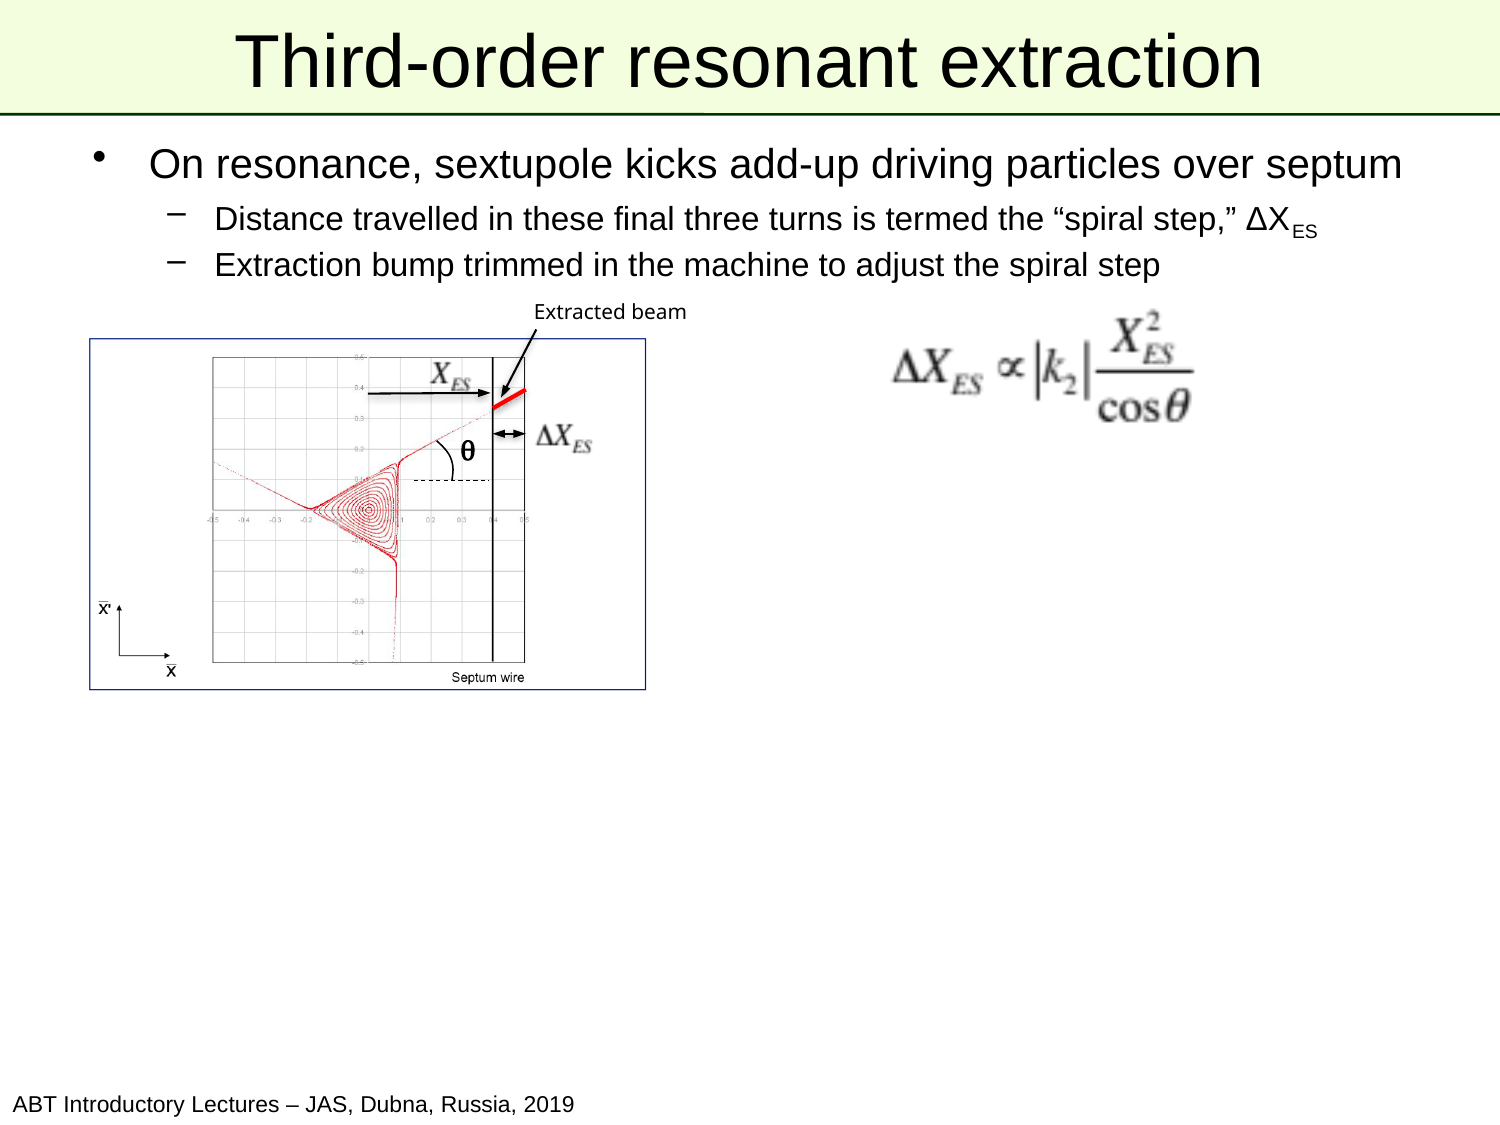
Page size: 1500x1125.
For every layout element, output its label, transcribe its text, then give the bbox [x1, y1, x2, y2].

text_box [886, 300, 1199, 426]
title Third-order resonant extraction [0, 0, 1500, 115]
text_box ABT Introductory Lectures – JAS, Dubna, Russia, 2019 [0, 1082, 591, 1125]
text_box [532, 417, 595, 457]
picture [88, 336, 647, 691]
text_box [425, 355, 473, 395]
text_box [492, 389, 526, 409]
text_box On resonance, sextupole kicks add-up driving particles over septum Distance travelled in these final three turns is termed the “spiral step,” ΔXES Extraction bump trimmed in the machine to adjust the spiral step [77, 139, 1448, 1049]
text_box Extracted beam [519, 291, 702, 332]
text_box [500, 329, 537, 398]
